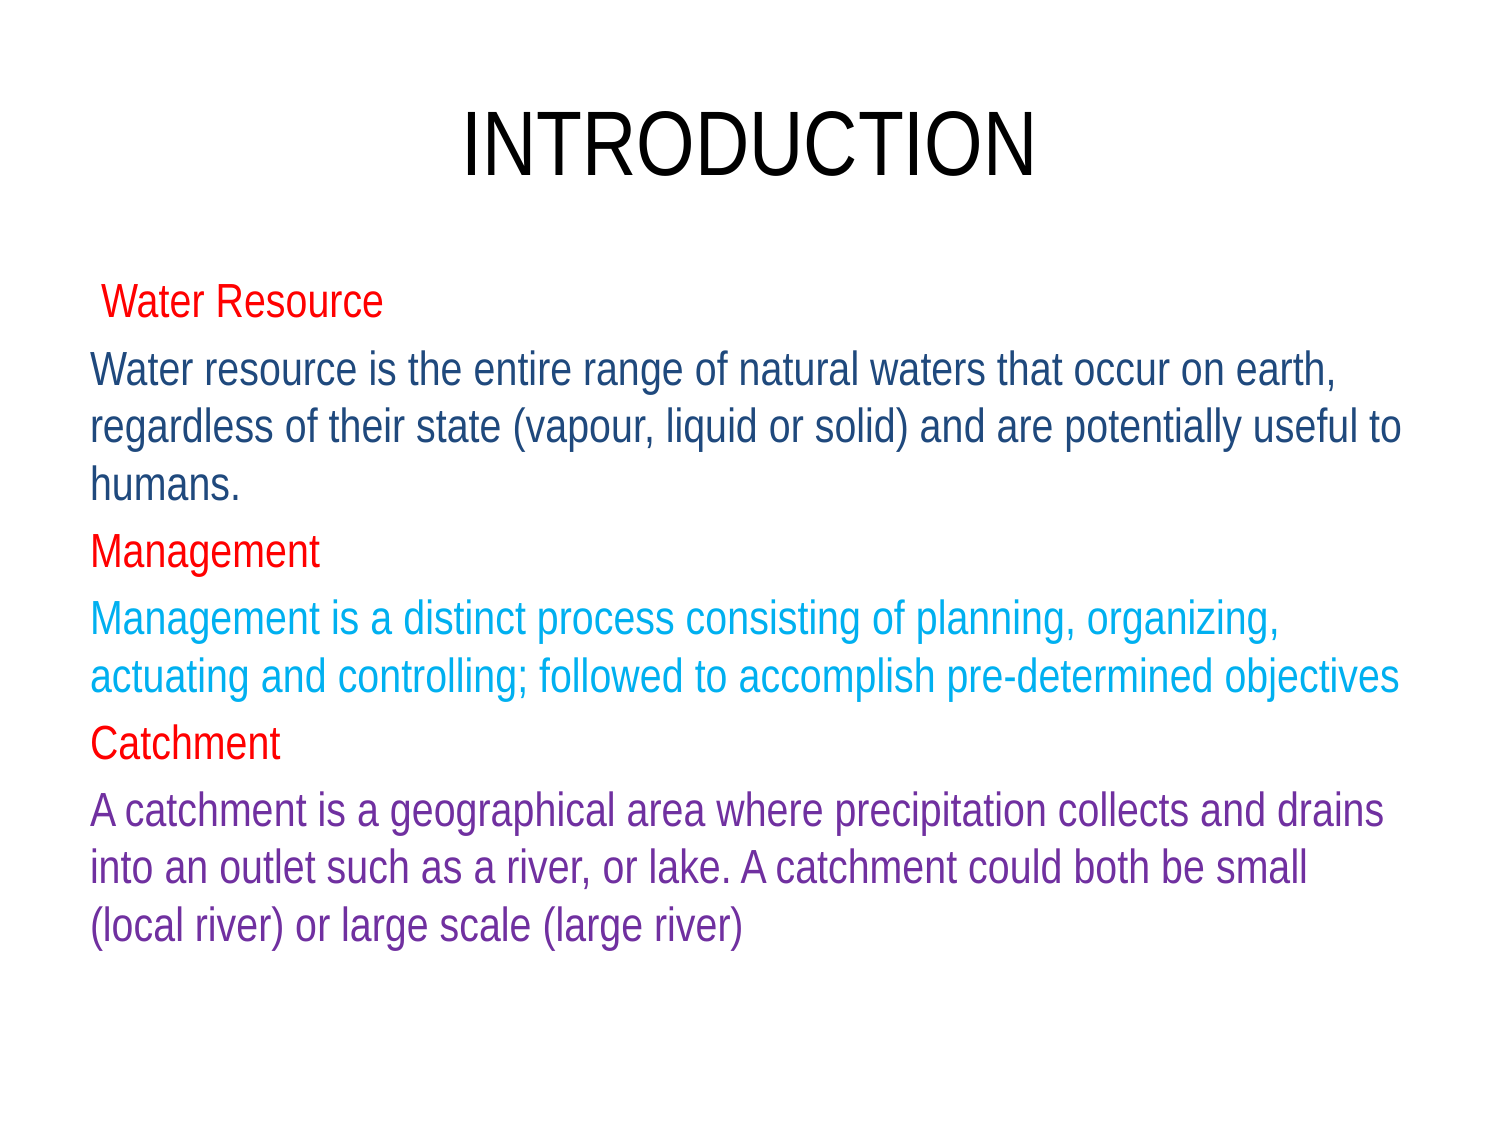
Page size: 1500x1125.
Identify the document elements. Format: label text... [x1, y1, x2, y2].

title INTRODUCTION [75, 45, 1425, 233]
list Water Resource Water resource is the entire range of natural waters that occur on earth, regardless of their state (vapour, liquid or solid) and are potentially useful to humans. Management Management is a distinct process consisting of planning, organizing, actuating and controlling; followed to accomplish pre-determined objectives Catchment A catchment is a geographical area where precipitation collects and drains into an outlet such as a river, or lake. A catchment could both be small (local river) or large scale (large river) [75, 262, 1425, 1005]
